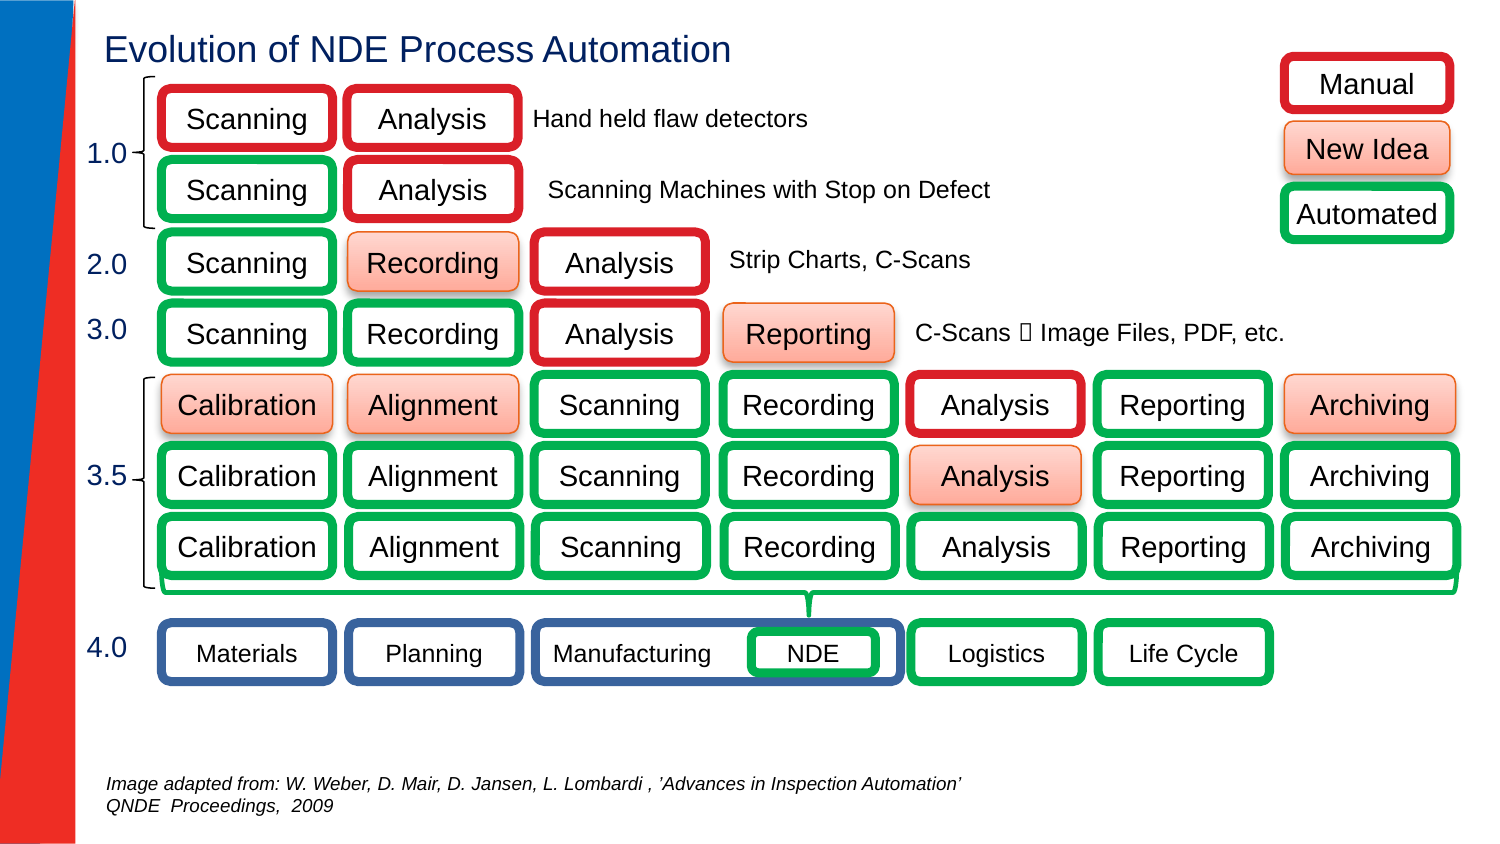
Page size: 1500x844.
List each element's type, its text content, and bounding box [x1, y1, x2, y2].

text_box New Idea [1283, 120, 1451, 176]
text_box Archiving [1279, 440, 1461, 510]
text_box Recording [342, 298, 524, 367]
text_box Life Cycle [1093, 618, 1275, 687]
text_box Analysis [909, 444, 1082, 506]
text_box Analysis [529, 298, 710, 367]
text_box Materials [156, 618, 338, 687]
text_box Reporting [1093, 511, 1275, 569]
text_box 3.5 [85, 459, 133, 498]
text_box Archiving [1283, 373, 1457, 435]
text_box Scanning [156, 298, 338, 367]
text_box Strip Charts, C-Scans [714, 236, 1189, 281]
text_box Reporting [722, 302, 896, 363]
text_box Manufacturing [530, 618, 906, 687]
text_box Recording [718, 440, 899, 510]
text_box Analysis [342, 83, 523, 152]
text_box [160, 569, 1458, 617]
text_box Analysis [529, 227, 710, 296]
text_box Scanning [529, 369, 710, 438]
text_box 4.0 [85, 631, 133, 670]
text_box Scanning [156, 83, 338, 152]
text_box Archiving [1280, 511, 1462, 575]
text_box Reporting [1092, 369, 1273, 438]
text_box NDE [746, 626, 880, 678]
text_box Scanning [530, 511, 712, 569]
text_box Hand held flaw detectors [517, 95, 849, 140]
text_box Scanning [156, 227, 338, 296]
text_box Recording [719, 511, 900, 569]
text_box Scanning [156, 154, 338, 224]
text_box [131, 376, 156, 589]
text_box Recording [718, 369, 899, 438]
text_box Alignment [346, 373, 520, 435]
text_box Calibration [160, 373, 334, 435]
text_box 2.0 [85, 248, 133, 287]
text_box Recording [346, 231, 520, 292]
text_box Automated [1279, 181, 1455, 245]
text_box C-Scans  Image Files, PDF, etc. [900, 309, 1375, 354]
text_box Calibration [156, 511, 338, 575]
text_box Reporting [1092, 440, 1273, 510]
text_box Scanning Machines with Stop on Defect [532, 166, 1007, 211]
text_box Scanning [529, 440, 710, 510]
text_box Image adapted from: W. Weber, D. Mair, D. Jansen, L. Lombardi , ’Advances in Inspection Automation’ QNDE Proceedings, 2009 [91, 764, 1047, 825]
text_box Evolution of NDE Process Automation [102, 23, 750, 72]
text_box Alignment [342, 440, 524, 510]
text_box Analysis [905, 369, 1086, 438]
text_box Logistics [906, 618, 1087, 687]
text_box Alignment [344, 511, 525, 569]
text_box 3.0 [85, 314, 133, 353]
text_box Analysis [342, 154, 524, 224]
text_box Planning [344, 618, 525, 687]
text_box Analysis [906, 511, 1087, 569]
text_box Manual [1279, 51, 1455, 115]
text_box 1.0 [85, 137, 131, 177]
text_box Calibration [156, 440, 338, 510]
text_box [131, 75, 156, 230]
